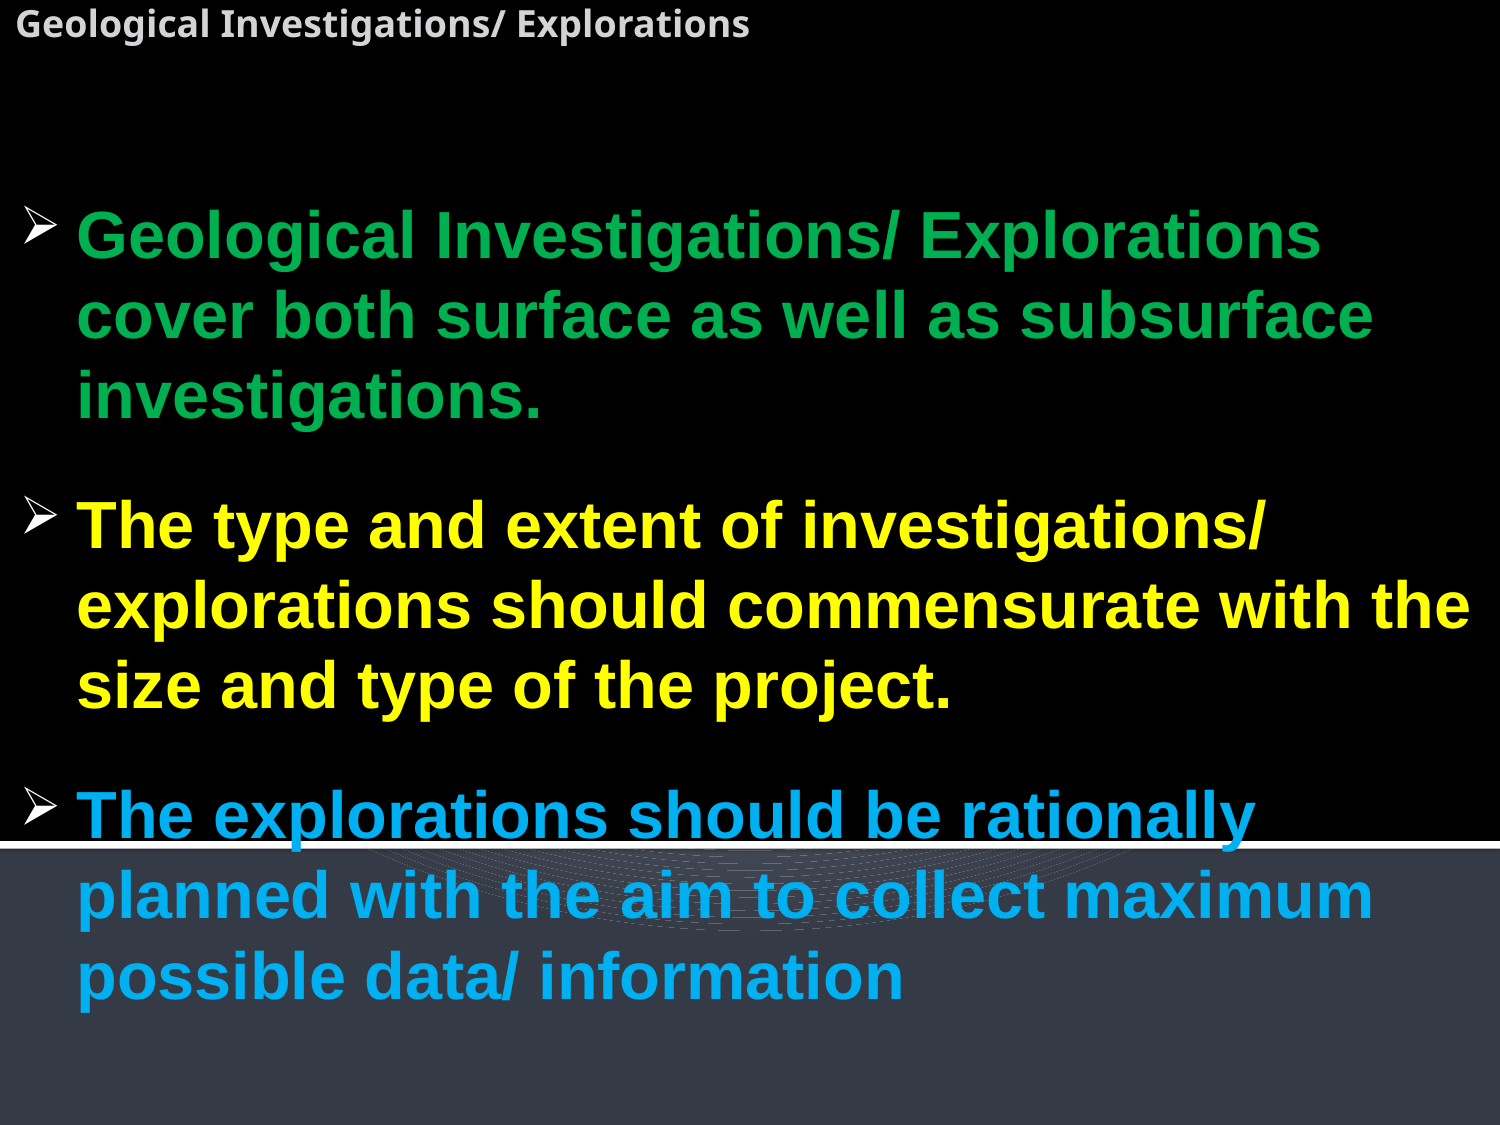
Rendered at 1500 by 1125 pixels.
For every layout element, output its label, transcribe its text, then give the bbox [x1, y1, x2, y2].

title Geological Investigations/ Explorations [0, 0, 875, 88]
subtitle Geological Investigations/ Explorations cover both surface as well as subsurface investigations. The type and extent of investigations/ explorations should commensurate with the size and type of the project. The explorations should be rationally planned with the aim to collect maximum possible data/ information [0, 99, 1500, 1013]
